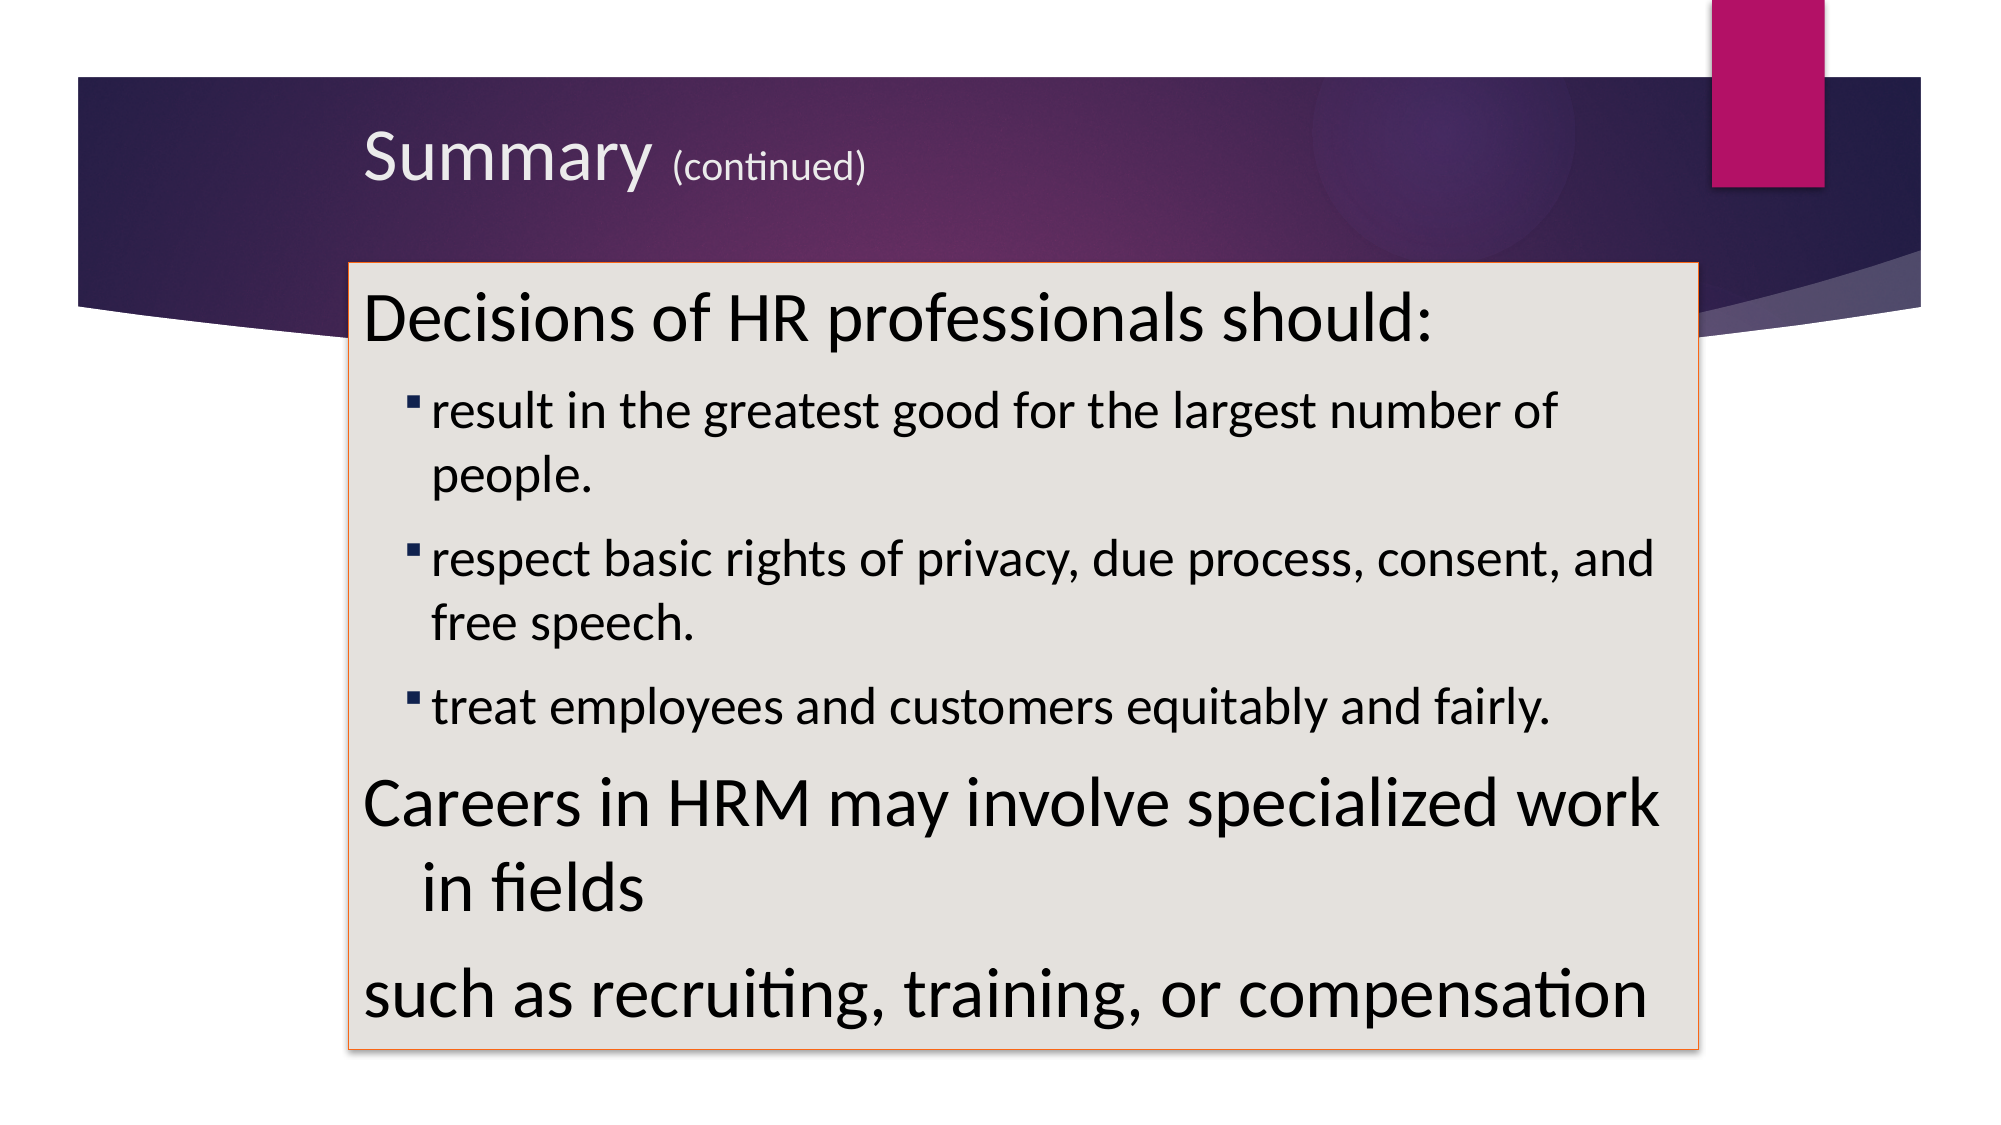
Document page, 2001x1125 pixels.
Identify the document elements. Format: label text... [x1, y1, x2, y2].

title Summary (continued) [348, 97, 1699, 261]
list Decisions of HR professionals should: result in the greatest good for the largest number of people. respect basic rights of privacy, due process, consent, and free speech. treat employees and customers equitably and fairly. Careers in HRM may involve specialized work in fields such as recruiting, training, or compensation [348, 262, 1699, 1050]
